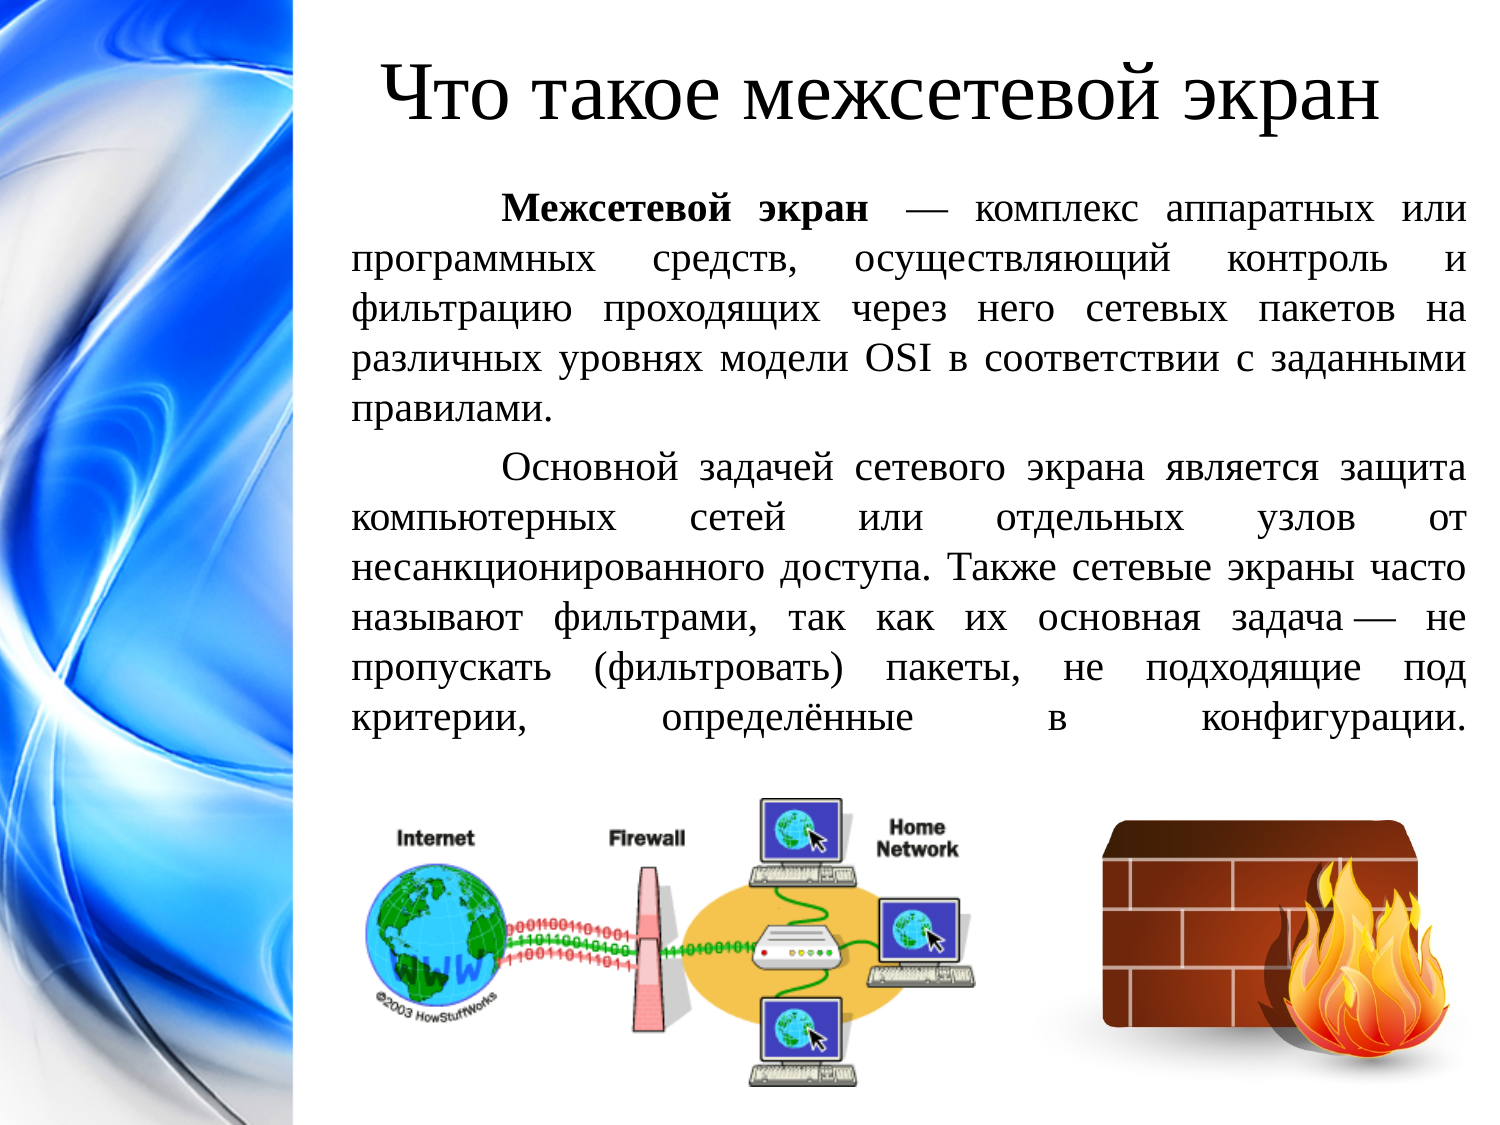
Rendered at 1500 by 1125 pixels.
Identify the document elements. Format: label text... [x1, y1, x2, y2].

text_box Что такое межсетевой экран [300, 0, 1462, 173]
list Межсетевой экран — комплекс аппаратных или программных средств, осуществляющий контроль и фильтрацию проходящих через него сетевых пакетов на различных уровнях модели OSI в соответствии с заданными правилами. Основной задачей сетевого экрана является защита компьютерных сетей или отдельных узлов от несанкционированного доступа. Также сетевые экраны часто называют фильтрами, так как их основная задача — не пропускать (фильтровать) пакеты, не подходящие под критерии, определённые в конфигурации. [336, 172, 1483, 1083]
picture [0, 0, 1500, 1125]
